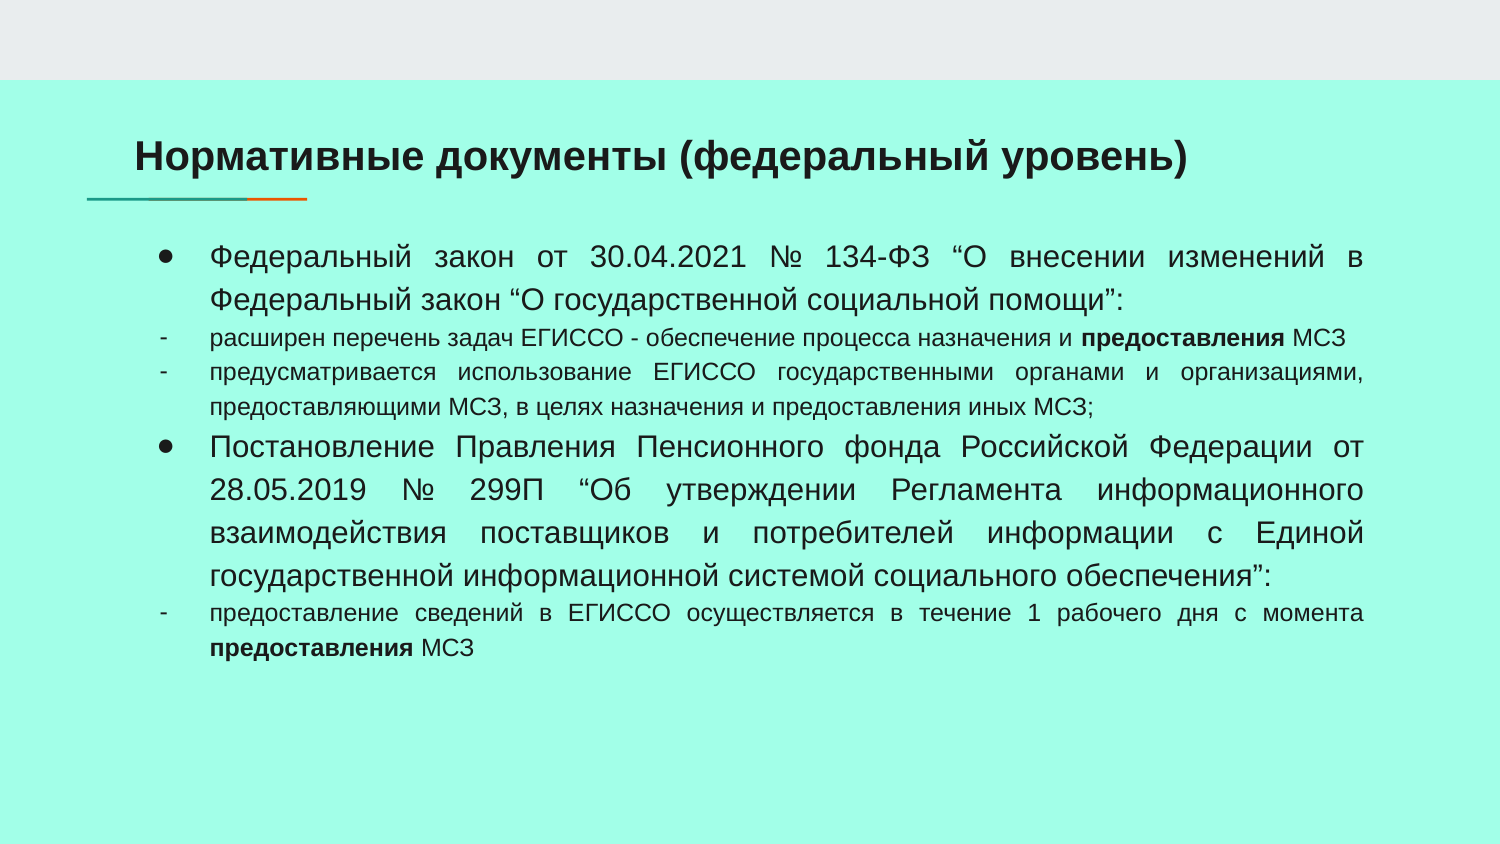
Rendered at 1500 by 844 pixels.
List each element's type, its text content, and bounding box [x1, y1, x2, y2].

title Нормативные документы (федеральный уровень) [119, 114, 1381, 215]
list Федеральный закон от 30.04.2021 № 134-ФЗ “О внесении изменений в Федеральный закон “О государственной социальной помощи”: расширен перечень задач ЕГИССО - обеспечение процесса назначения и предоставления МСЗ предусматривается использование ЕГИССО государственными органами и организациями, предоставляющими МСЗ, в целях назначения и предоставления иных МСЗ; Постановление Правления Пенсионного фонда Российской Федерации от 28.05.2019 № 299П “Об утверждении Регламента информационного взаимодействия поставщиков и потребителей информации с Единой государственной информационной системой социального обеспечения”: предоставление сведений в ЕГИССО осуществляется в течение 1 рабочего дня с момента предоставления МСЗ [119, 215, 1381, 675]
